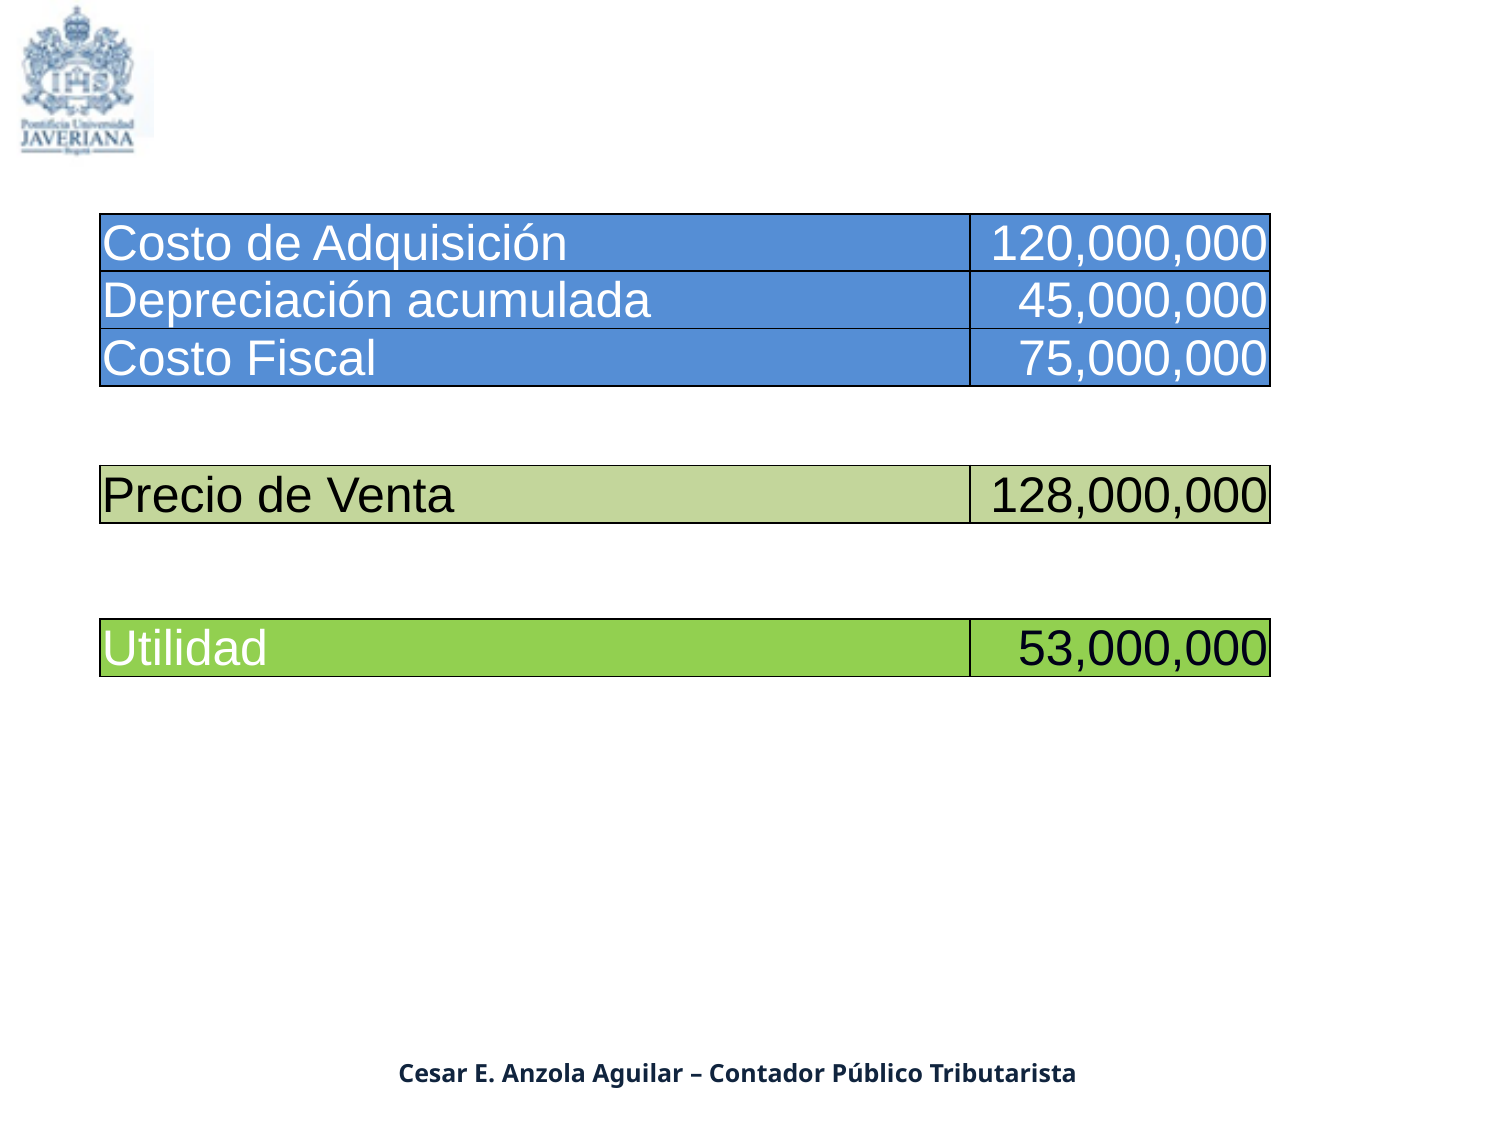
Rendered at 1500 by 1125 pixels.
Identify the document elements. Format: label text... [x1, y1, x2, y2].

table_cell Costo Fiscal [101, 329, 969, 385]
table_header 128,000,000 [971, 466, 1269, 522]
table_header 120,000,000 [971, 215, 1269, 270]
picture [0, 0, 154, 172]
table_header Costo de Adquisición [101, 215, 969, 270]
table_cell 45,000,000 [971, 272, 1269, 328]
footer Cesar E. Anzola Aguilar – Contador Público Tributarista [53, 1042, 1424, 1103]
table_header Utilidad [101, 620, 969, 676]
table_header 53,000,000 [971, 620, 1269, 676]
table_cell Depreciación acumulada [101, 272, 969, 328]
table_header Precio de Venta [101, 466, 969, 522]
table_cell 75,000,000 [971, 329, 1269, 385]
